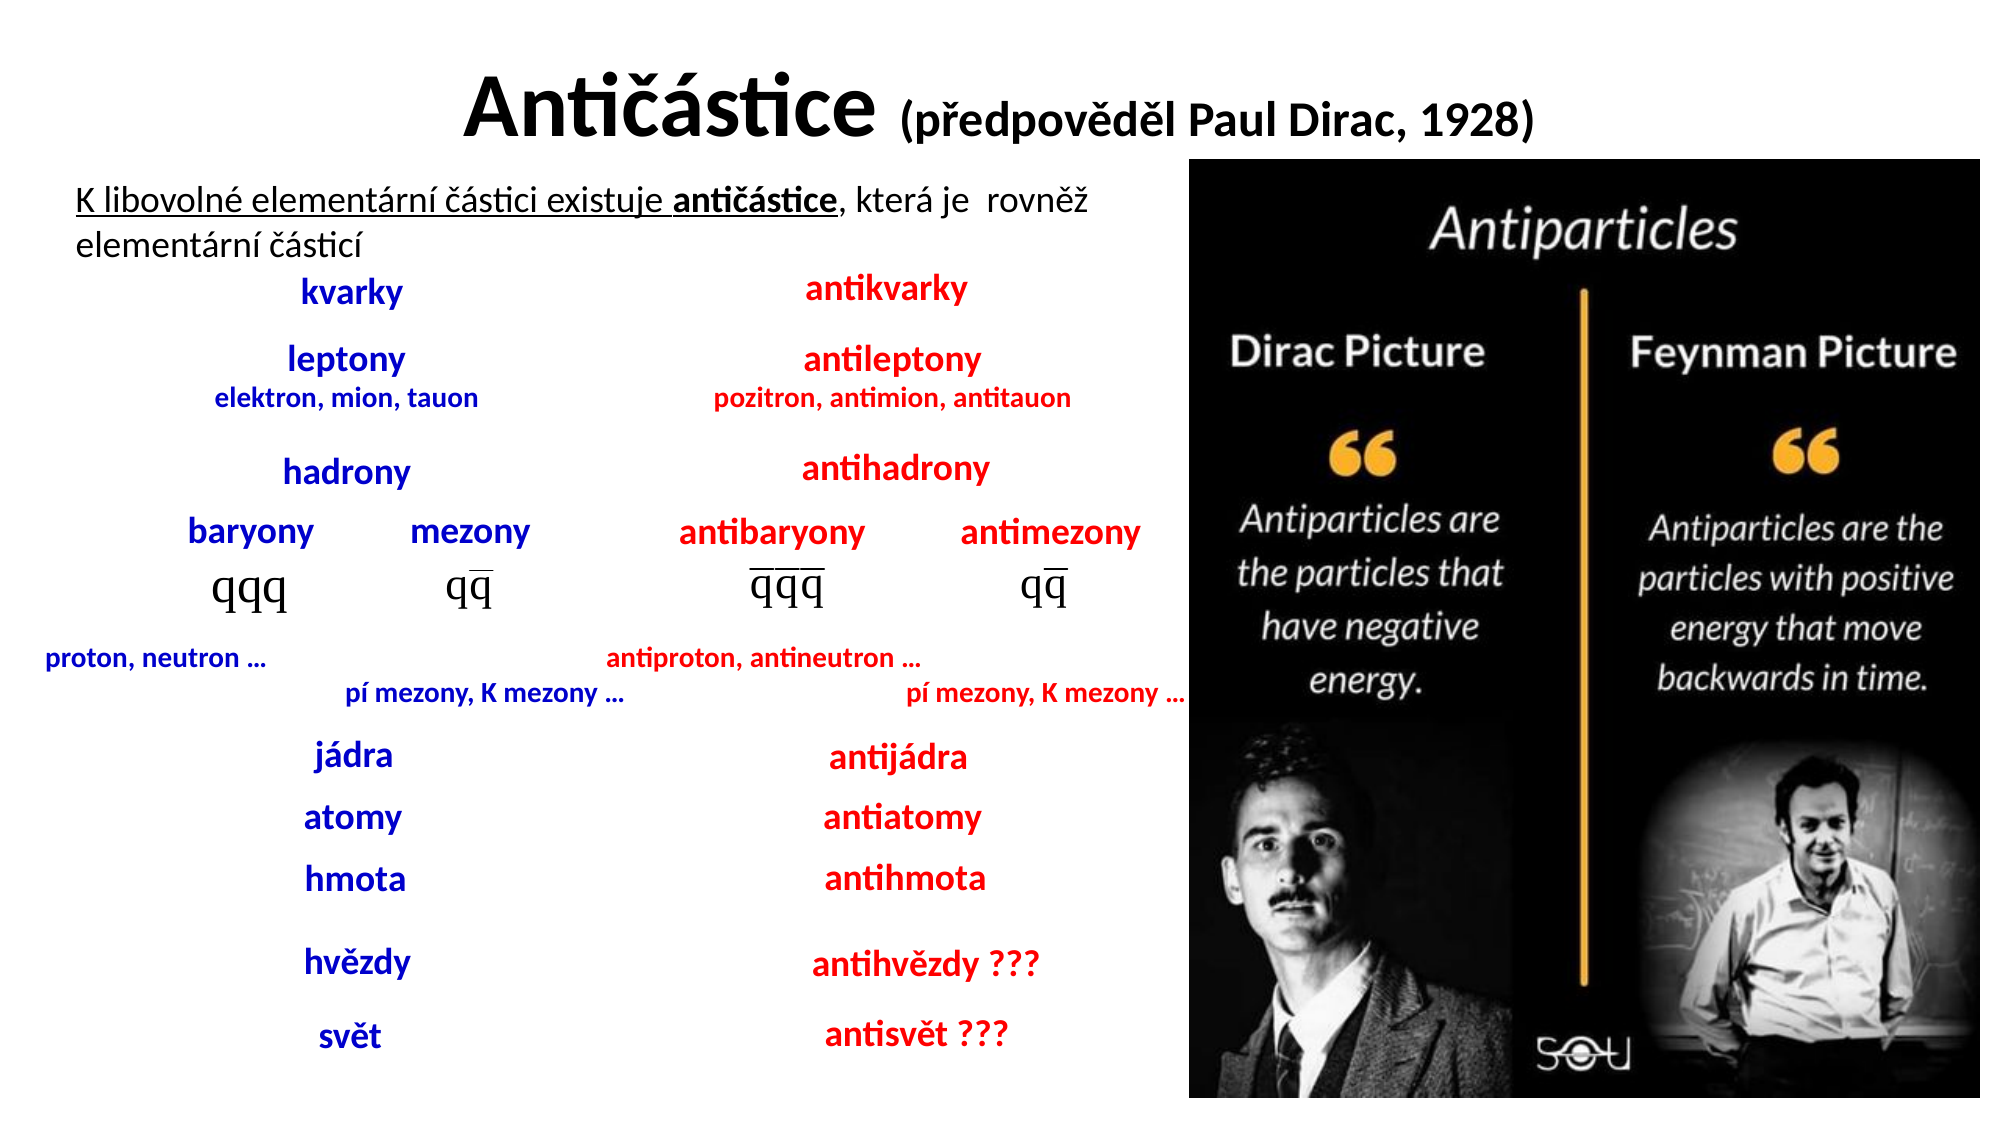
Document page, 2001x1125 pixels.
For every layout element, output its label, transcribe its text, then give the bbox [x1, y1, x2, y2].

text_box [1013, 559, 1075, 618]
text_box proton, neutron … pí mezony, K mezony … [30, 630, 591, 716]
text_box antiatomy [808, 784, 997, 845]
text_box K libovolné elementární částici existuje antičástice, která je rovněž elementární částicí [60, 167, 1189, 273]
text_box antileptony pozitron, antimion, antitauon [698, 326, 1087, 422]
text_box atomy [288, 784, 418, 845]
text_box jádra [300, 723, 409, 783]
text_box antimezony [945, 499, 1157, 559]
text_box antihadrony [786, 435, 1006, 496]
text_box antisvět ??? [809, 1001, 1025, 1062]
text_box mezony [395, 498, 546, 559]
text_box hadrony [267, 439, 427, 499]
text_box antibaryony [664, 499, 881, 559]
text_box hmota [289, 847, 422, 907]
text_box antijádra [814, 724, 983, 784]
text_box antikvarky [790, 255, 984, 316]
text_box antiproton, antineutron … pí mezony, K mezony … [591, 630, 1189, 716]
text_box leptony elektron, mion, tauon [199, 326, 494, 421]
text_box kvarky [286, 259, 419, 320]
text_box hvězdy [288, 929, 427, 990]
text_box baryony [172, 498, 330, 559]
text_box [742, 559, 836, 619]
picture [1189, 159, 1980, 1098]
text_box Antičástice (předpověděl Paul Dirac, 1928) [249, 37, 1750, 162]
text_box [204, 568, 299, 624]
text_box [439, 561, 501, 619]
text_box antihmota [809, 845, 1002, 906]
text_box antihvězdy ??? [797, 931, 1056, 991]
text_box svět [303, 1003, 397, 1064]
